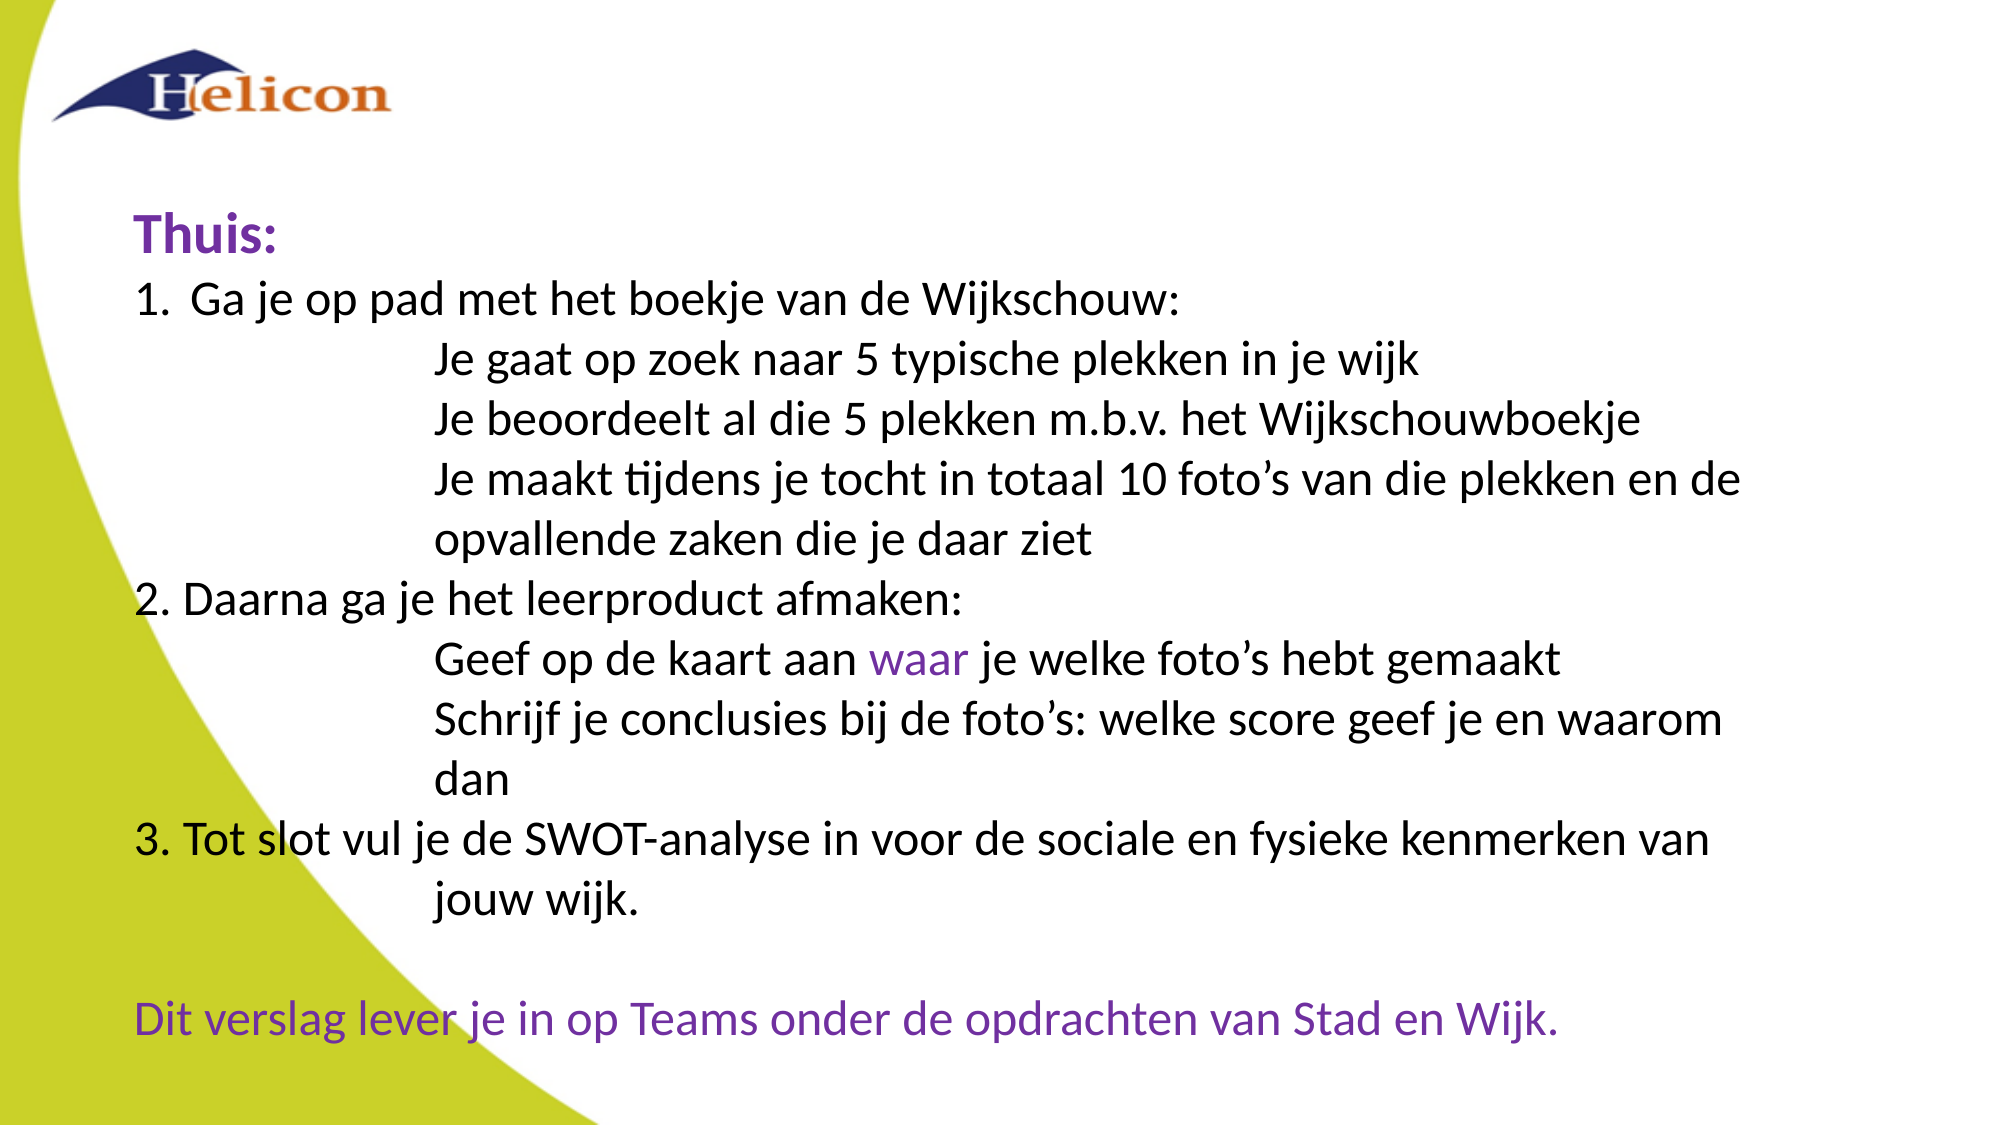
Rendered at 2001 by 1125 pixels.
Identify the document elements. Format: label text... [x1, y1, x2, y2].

picture [0, 0, 2000, 1125]
text_box Thuis: Ga je op pad met het boekje van de Wijkschouw: Je gaat op zoek naar 5 typische plekken in je wijk Je beoordeelt al die 5 plekken m.b.v. het Wijkschouwboekje Je maakt tijdens je tocht in totaal 10 foto’s van die plekken en de opvallende zaken die je daar ziet 2. Daarna ga je het leerproduct afmaken: Geef op de kaart aan waar je welke foto’s hebt gemaakt Schrijf je conclusies bij de foto’s: welke score geef je en waarom dan 3. Tot slot vul je de SWOT-analyse in voor de sociale en fysieke kenmerken van jouw wijk. Dit verslag lever je in op Teams onder de opdrachten van Stad en Wijk. [119, 143, 1928, 1053]
